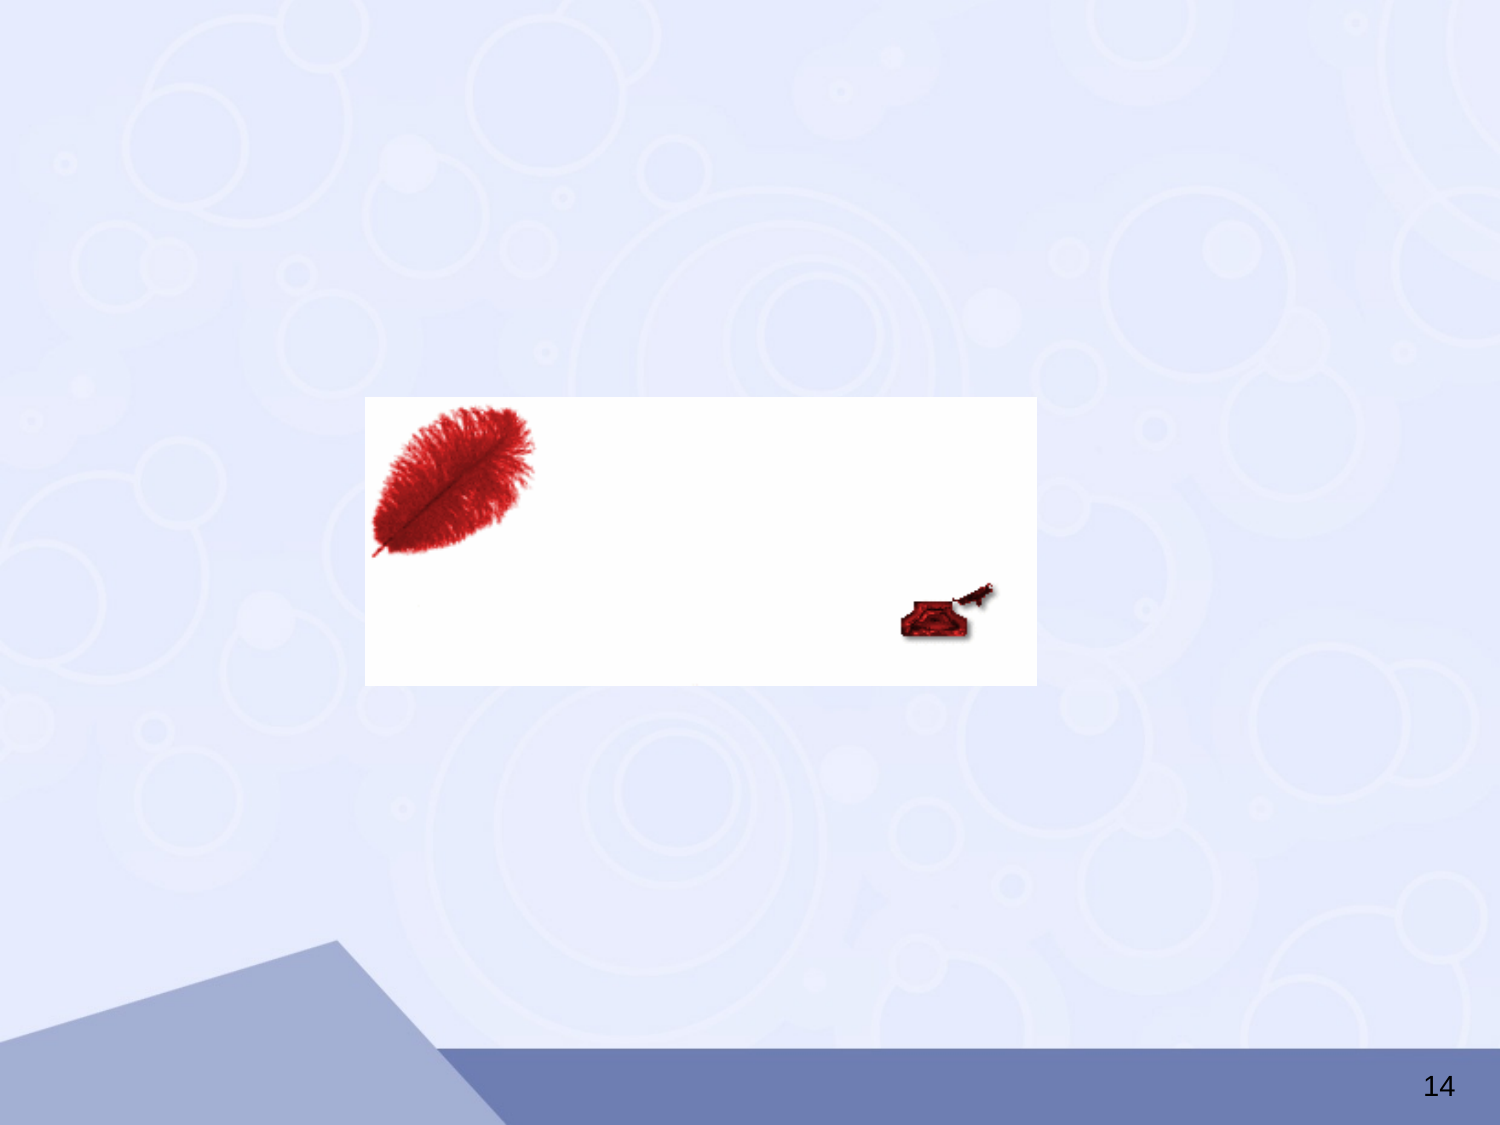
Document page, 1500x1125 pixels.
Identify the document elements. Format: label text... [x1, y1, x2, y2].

picture [0, 0, 1500, 1125]
slide_number 14 [1397, 1059, 1471, 1118]
